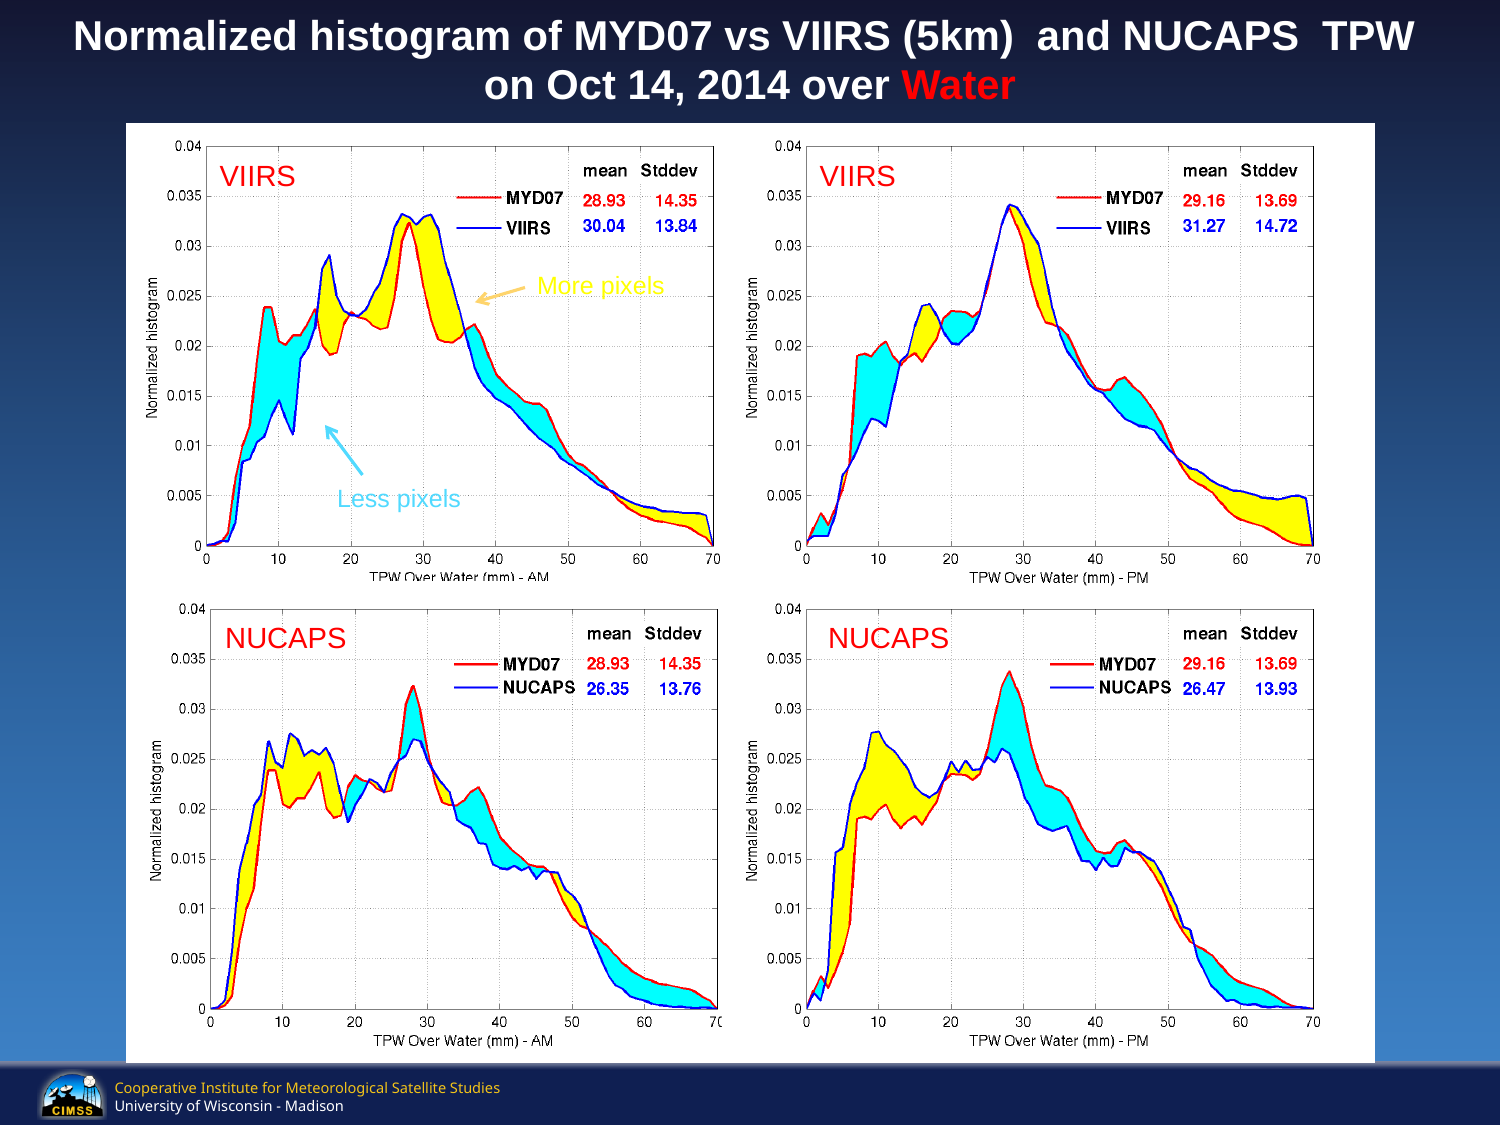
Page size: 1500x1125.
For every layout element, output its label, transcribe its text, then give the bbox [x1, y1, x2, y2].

picture [125, 581, 715, 1063]
picture [37, 1069, 107, 1120]
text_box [474, 286, 526, 303]
text_box Normalized histogram of MYD07 vs VIIRS (5km) and NUCAPS TPW on Oct 14, 2014 over Water [0, 1, 1500, 164]
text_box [324, 424, 363, 476]
picture [721, 586, 1376, 1063]
picture [721, 123, 1376, 579]
picture [125, 123, 714, 574]
